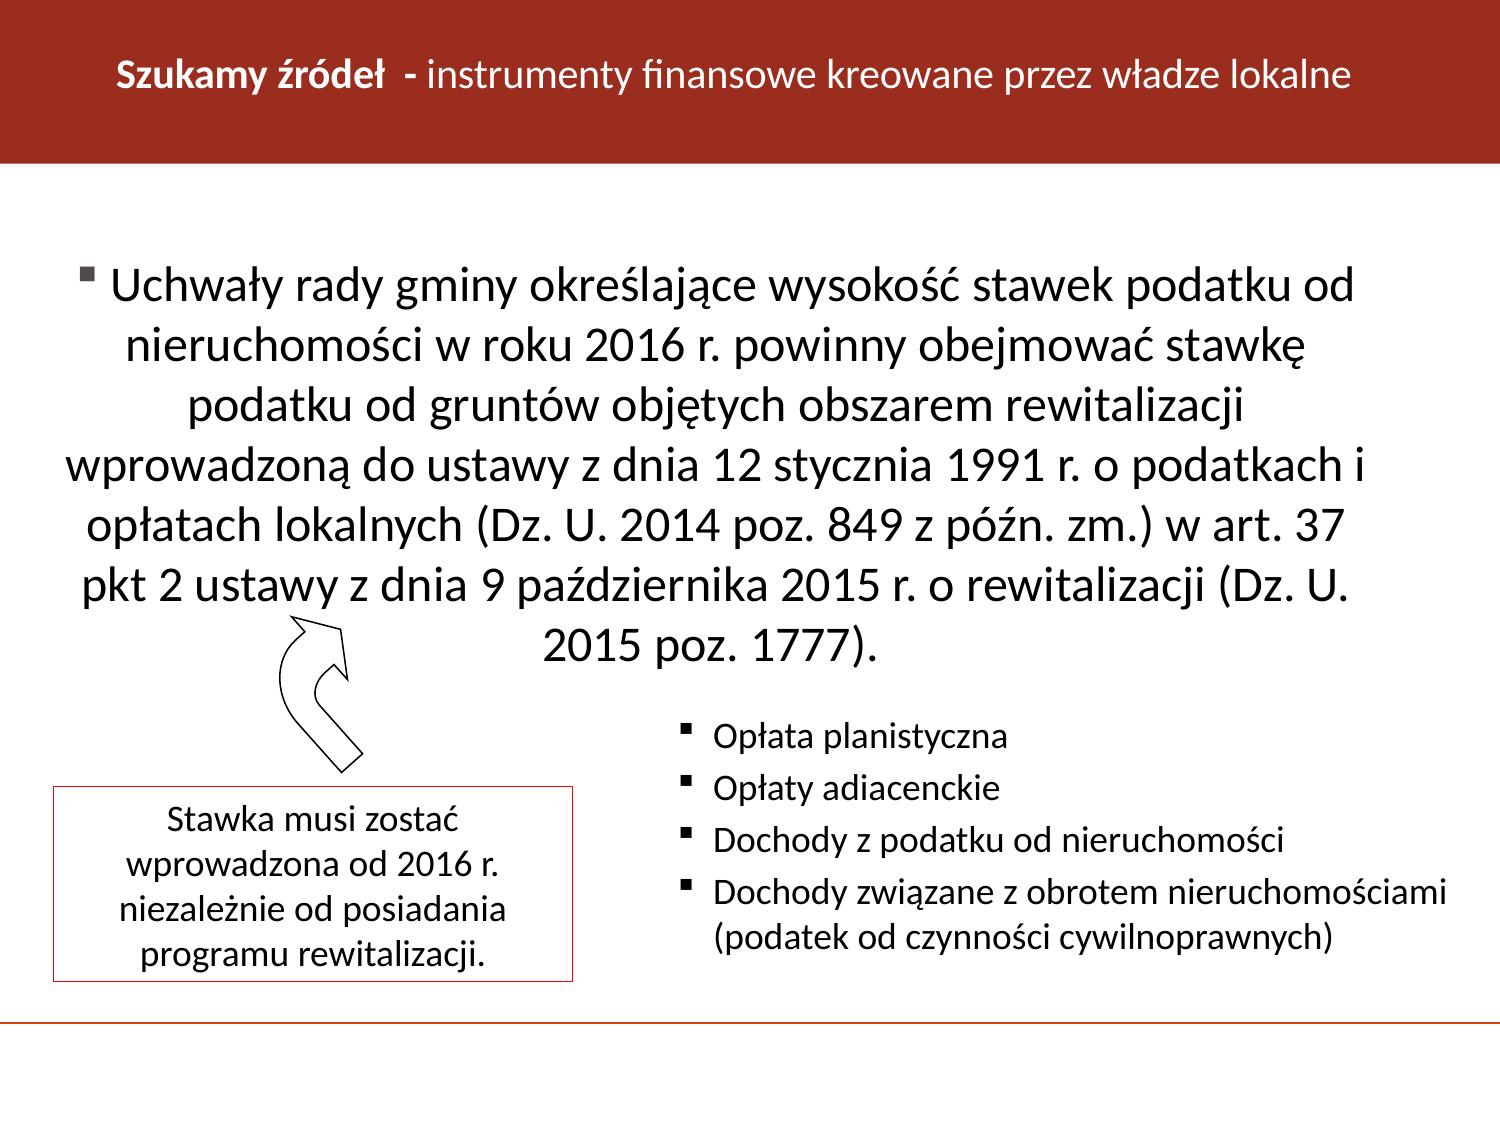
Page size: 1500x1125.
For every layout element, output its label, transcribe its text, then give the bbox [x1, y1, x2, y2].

title Szukamy źródeł - instrumenty finansowe kreowane przez władze lokalne [63, 18, 1414, 125]
list Uchwały rady gminy określające wysokość stawek podatku od nieruchomości w roku 2016 r. powinny obejmować stawkę podatku od gruntów objętych obszarem rewitalizacji wprowadzoną do ustawy z dnia 12 stycznia 1991 r. o podatkach i opłatach lokalnych (Dz. U. 2014 poz. 849 z późn. zm.) w art. 37 pkt 2 ustawy z dnia 9 października 2015 r. o rewitalizacji (Dz. U. 2015 poz. 1777). [41, 243, 1392, 887]
text_box Opłata planistyczna Opłaty adiacenckie Dochody z podatku od nieruchomości Dochody związane z obrotem nieruchomościami (podatek od czynności cywilnoprawnych) [596, 704, 1500, 1010]
text_box Stawka musi zostać wprowadzona od 2016 r. niezależnie od posiadania programu rewitalizacji. [53, 786, 573, 982]
text_box [279, 616, 363, 773]
